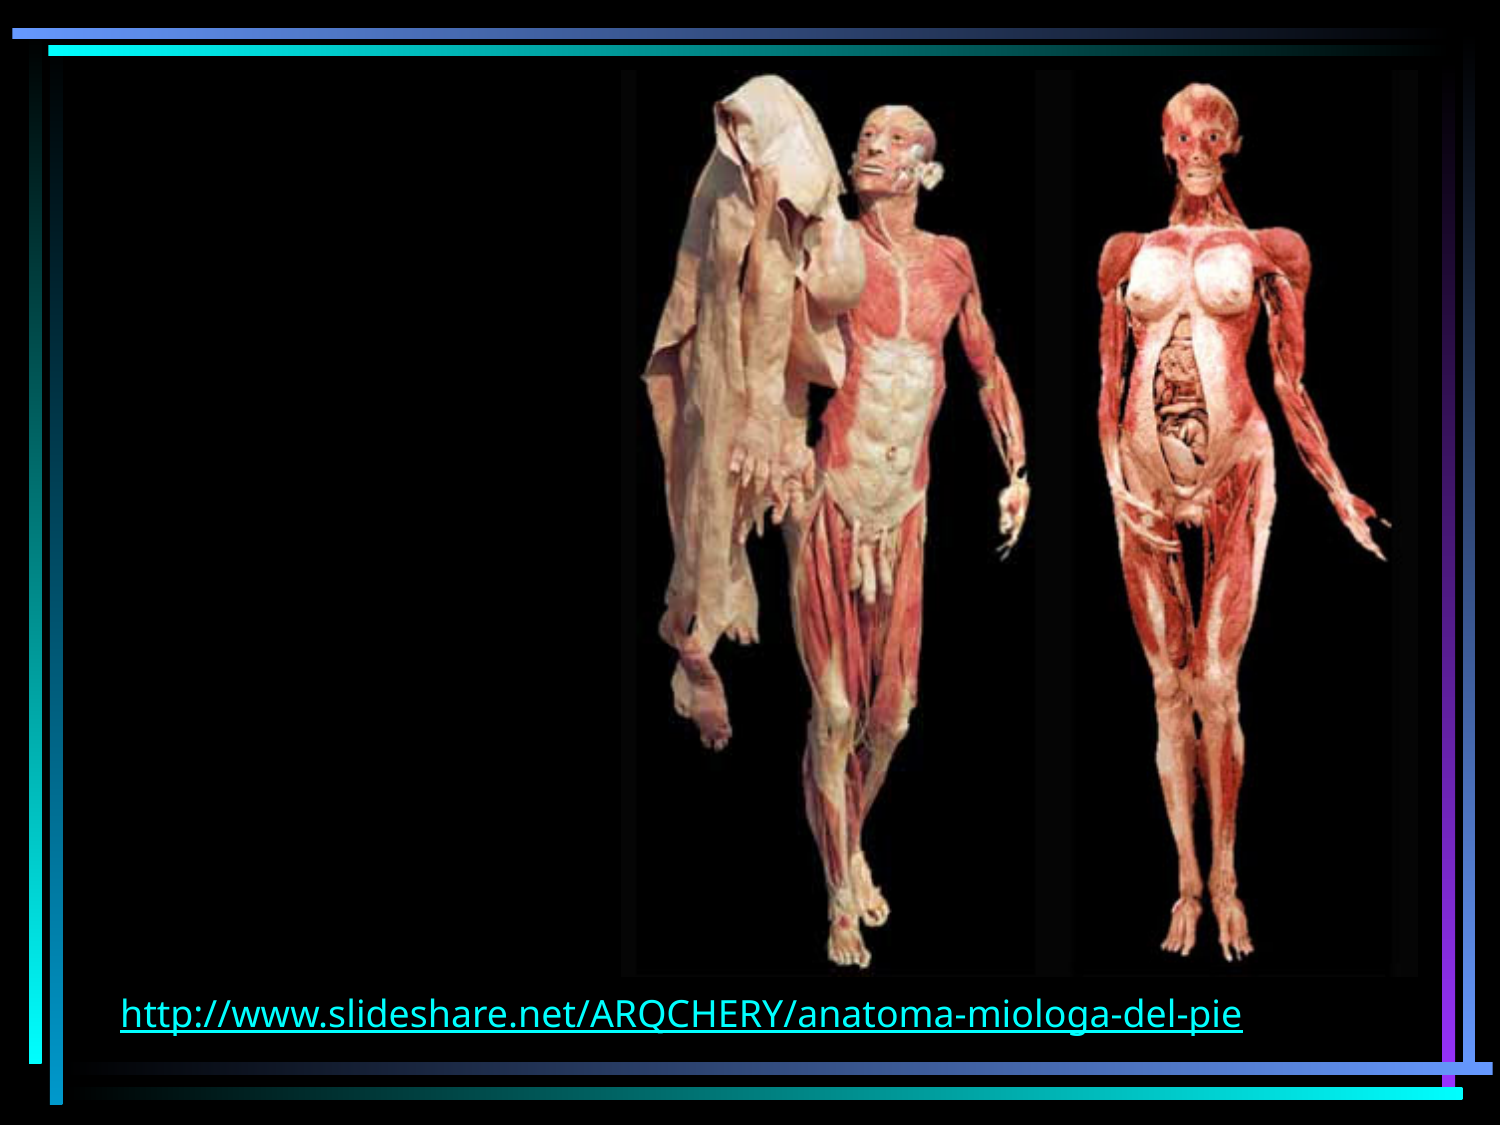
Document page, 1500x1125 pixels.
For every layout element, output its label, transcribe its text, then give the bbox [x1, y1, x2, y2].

picture [620, 70, 1419, 977]
text_box http://www.slideshare.net/ARQCHERY/anatoma-miologa-del-pie [105, 982, 1313, 1049]
